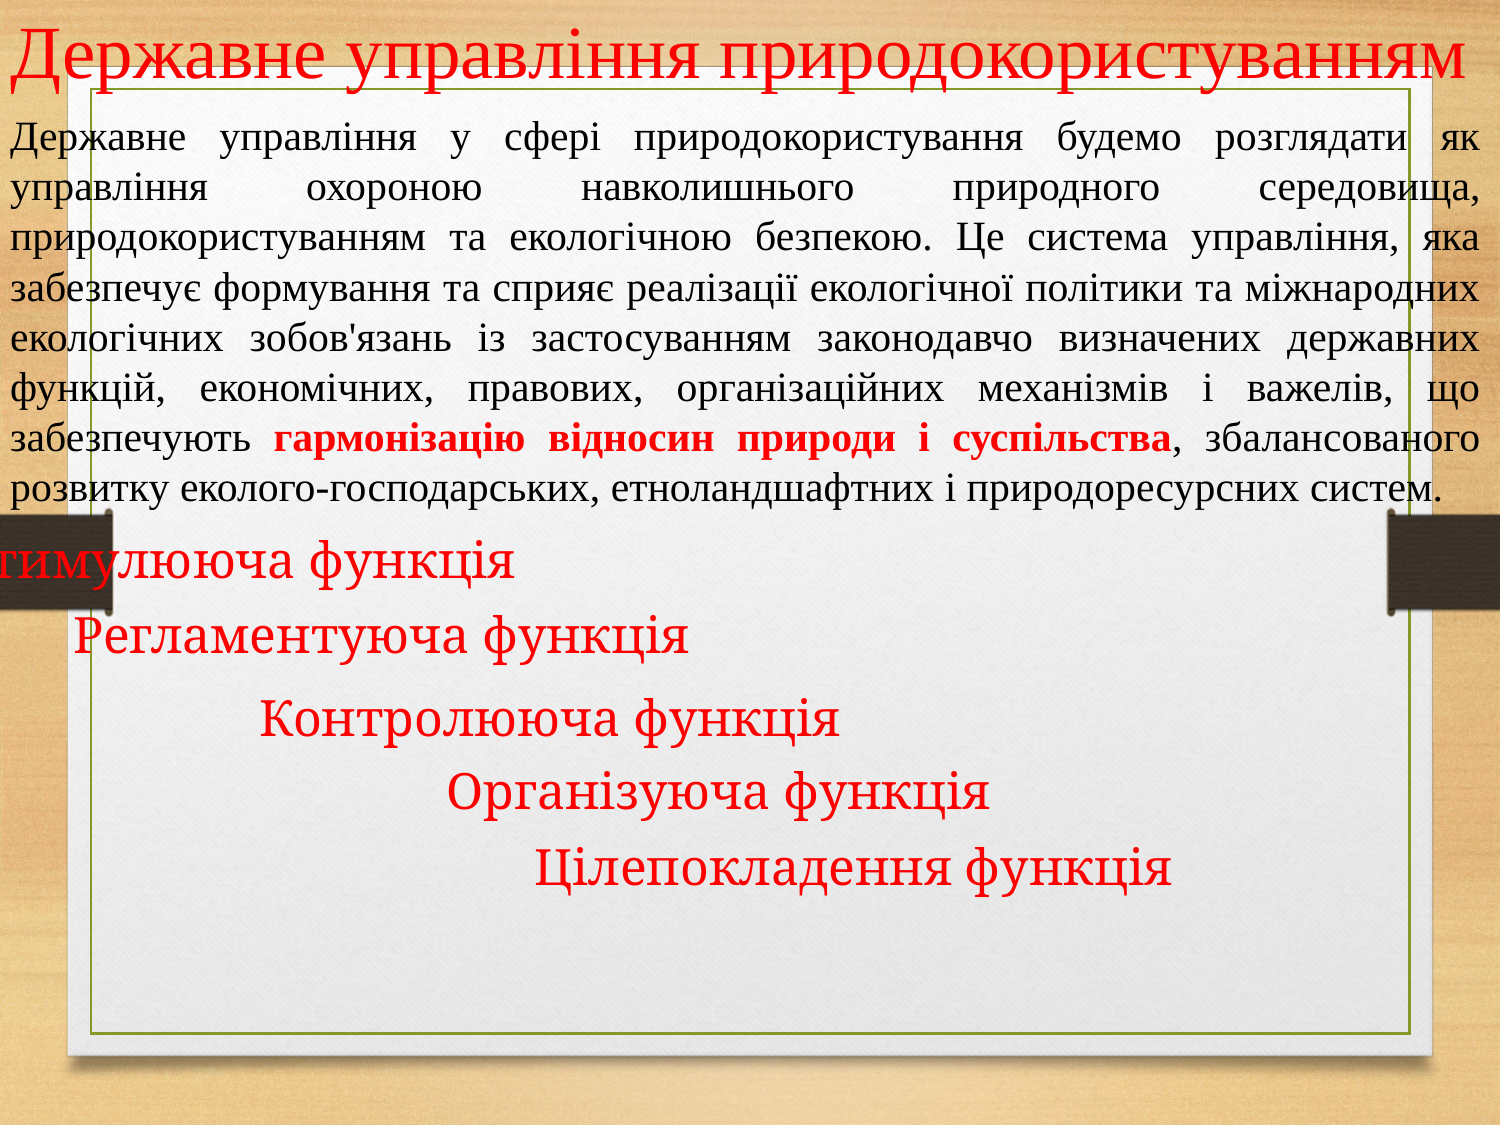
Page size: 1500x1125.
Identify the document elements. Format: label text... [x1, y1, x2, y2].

text_box Державне управління природокористуванням [0, 0, 1500, 101]
picture [0, 101, 1500, 1125]
text_box Контролююча функція [244, 678, 856, 754]
text_box Державне управління у сфері природокористування будемо розглядати як управління охороною навколишнього природного середовища, природокористуванням та екологічною безпекою. Це система управління, яка забезпечує формування та сприяє реалізації екологічної політики та міжнародних екологічних зобов'язань із застосуванням законодавчо визначених державних функцій, економічних, правових, організаційних механізмів і важелів, що забезпечують гармонізацію відносин природи і суспільства, збалансованого розвитку еколого-господарських, етноландшафтних і природоресурсних систем. [0, 101, 1496, 517]
text_box Регламентуюча функція [58, 596, 705, 672]
text_box Стимулююча функція [0, 520, 531, 596]
text_box Організуюча функція [431, 752, 1006, 827]
text_box Цілепокладення функція [519, 827, 1188, 903]
